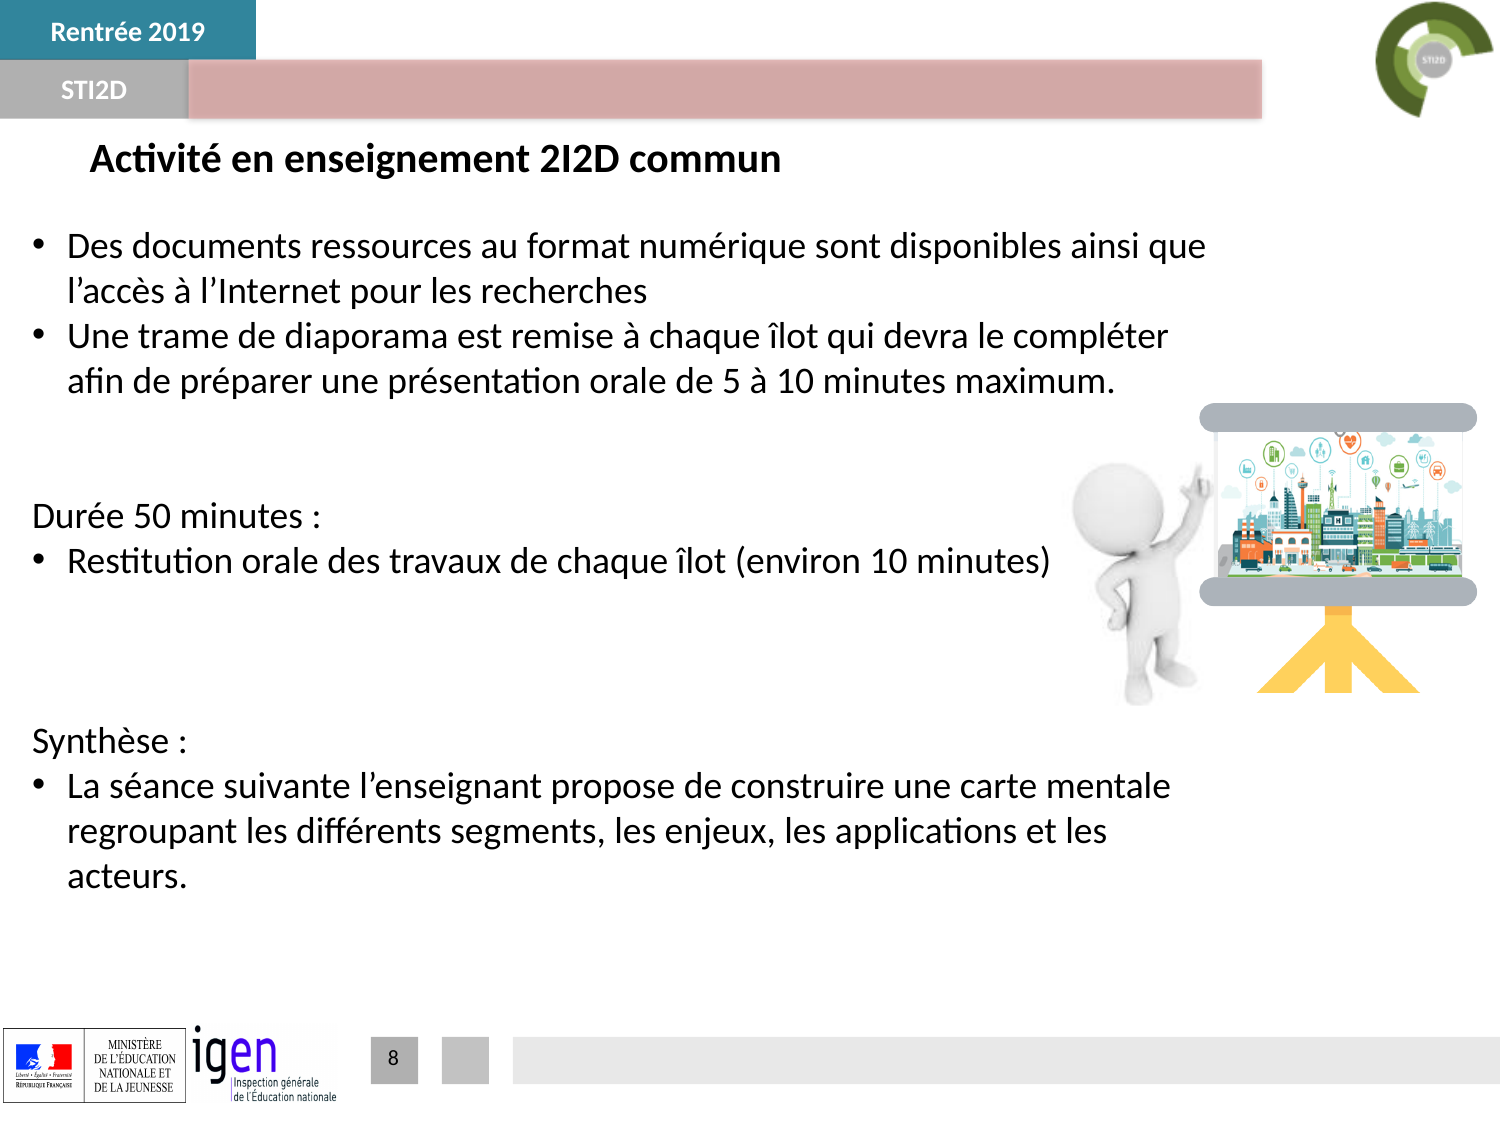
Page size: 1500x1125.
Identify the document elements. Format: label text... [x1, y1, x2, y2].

picture [1365, 0, 1500, 124]
picture [191, 1023, 338, 1103]
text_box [1023, 403, 1483, 722]
picture [3, 1028, 186, 1103]
text_box Activité en enseignement 2I2D commun [74, 123, 807, 189]
text_box Des documents ressources au format numérique sont disponibles ainsi que l’accès à l’Internet pour les recherches Une trame de diaporama est remise à chaque îlot qui devra le compléter afin de préparer une présentation orale de 5 à 10 minutes maximum. Durée 50 minutes : Restitution orale des travaux de chaque îlot (environ 10 minutes) Synthèse : La séance suivante l’enseignant propose de construire une carte mentale regroupant les différents segments, les enjeux, les applications et les acteurs. [17, 214, 1226, 904]
